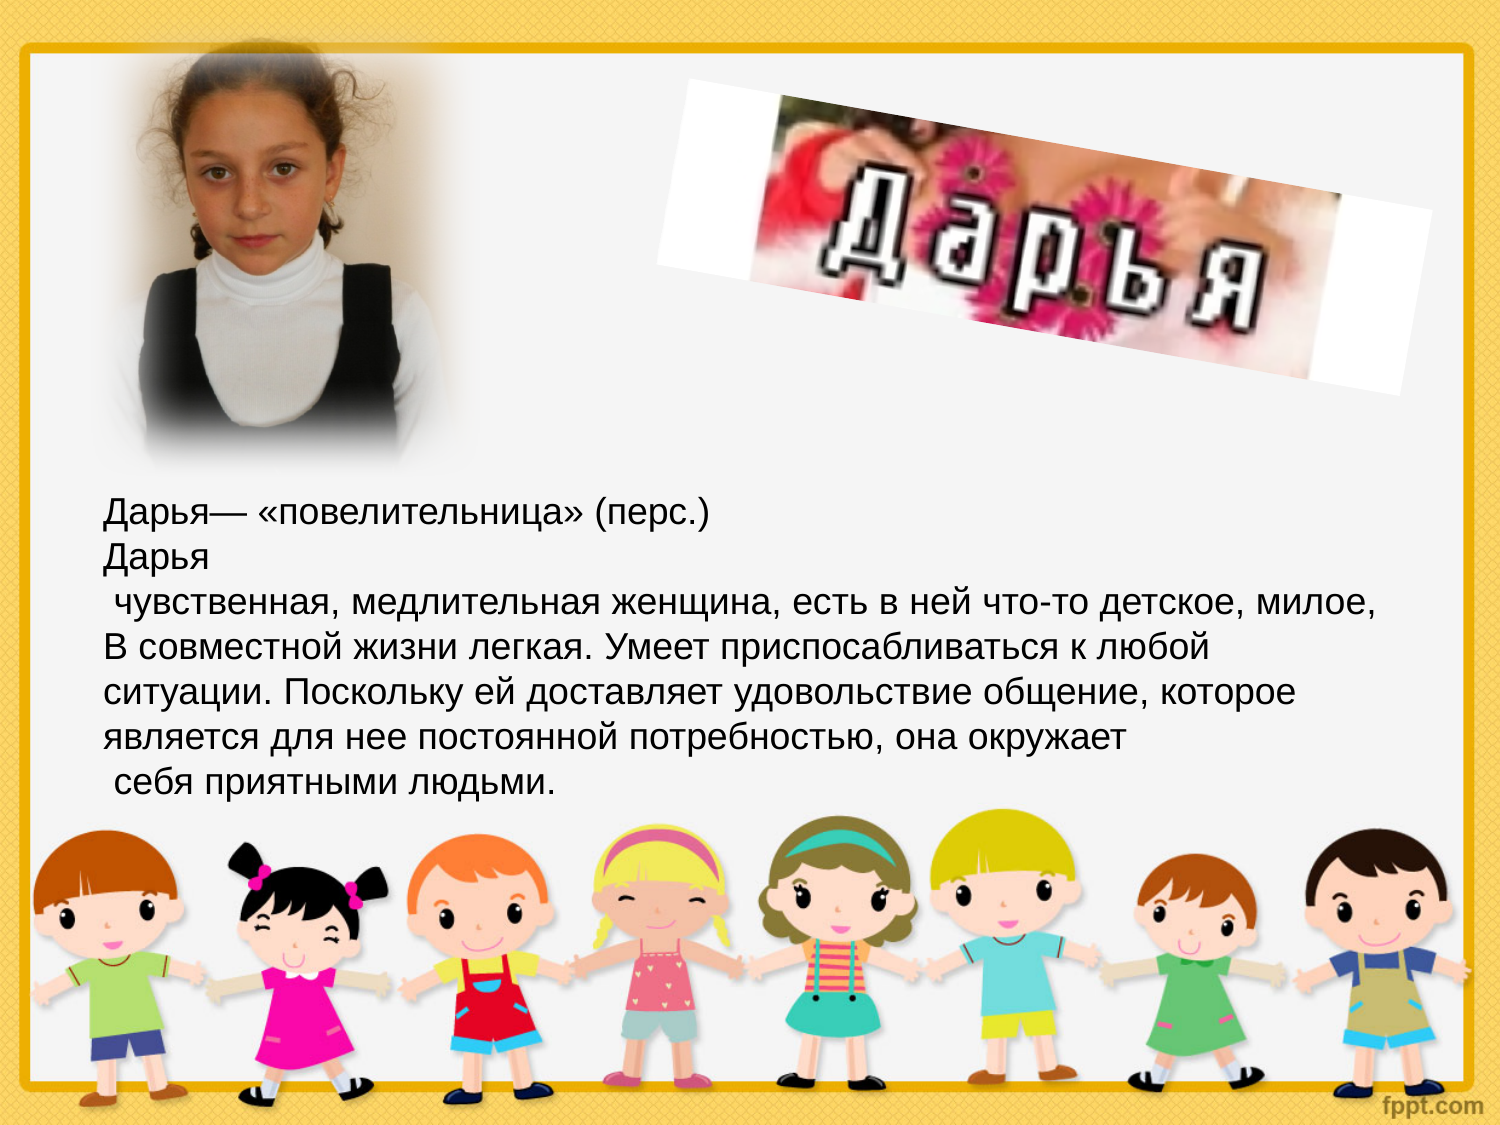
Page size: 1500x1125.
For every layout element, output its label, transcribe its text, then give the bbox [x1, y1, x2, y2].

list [88, 4, 482, 480]
text_box Дарья— «повелительница» (перс.) Дарья чувственная, медлительная женщина, есть в ней что-то детское, милое, В совместной жизни легкая. Умеет приспосабливаться к любой ситуации. Поскольку ей доставляет удовольствие общение, которое является для нее постоянной потребностью, она окружает себя приятными людьми. [88, 479, 1400, 810]
picture [0, 0, 1500, 1125]
